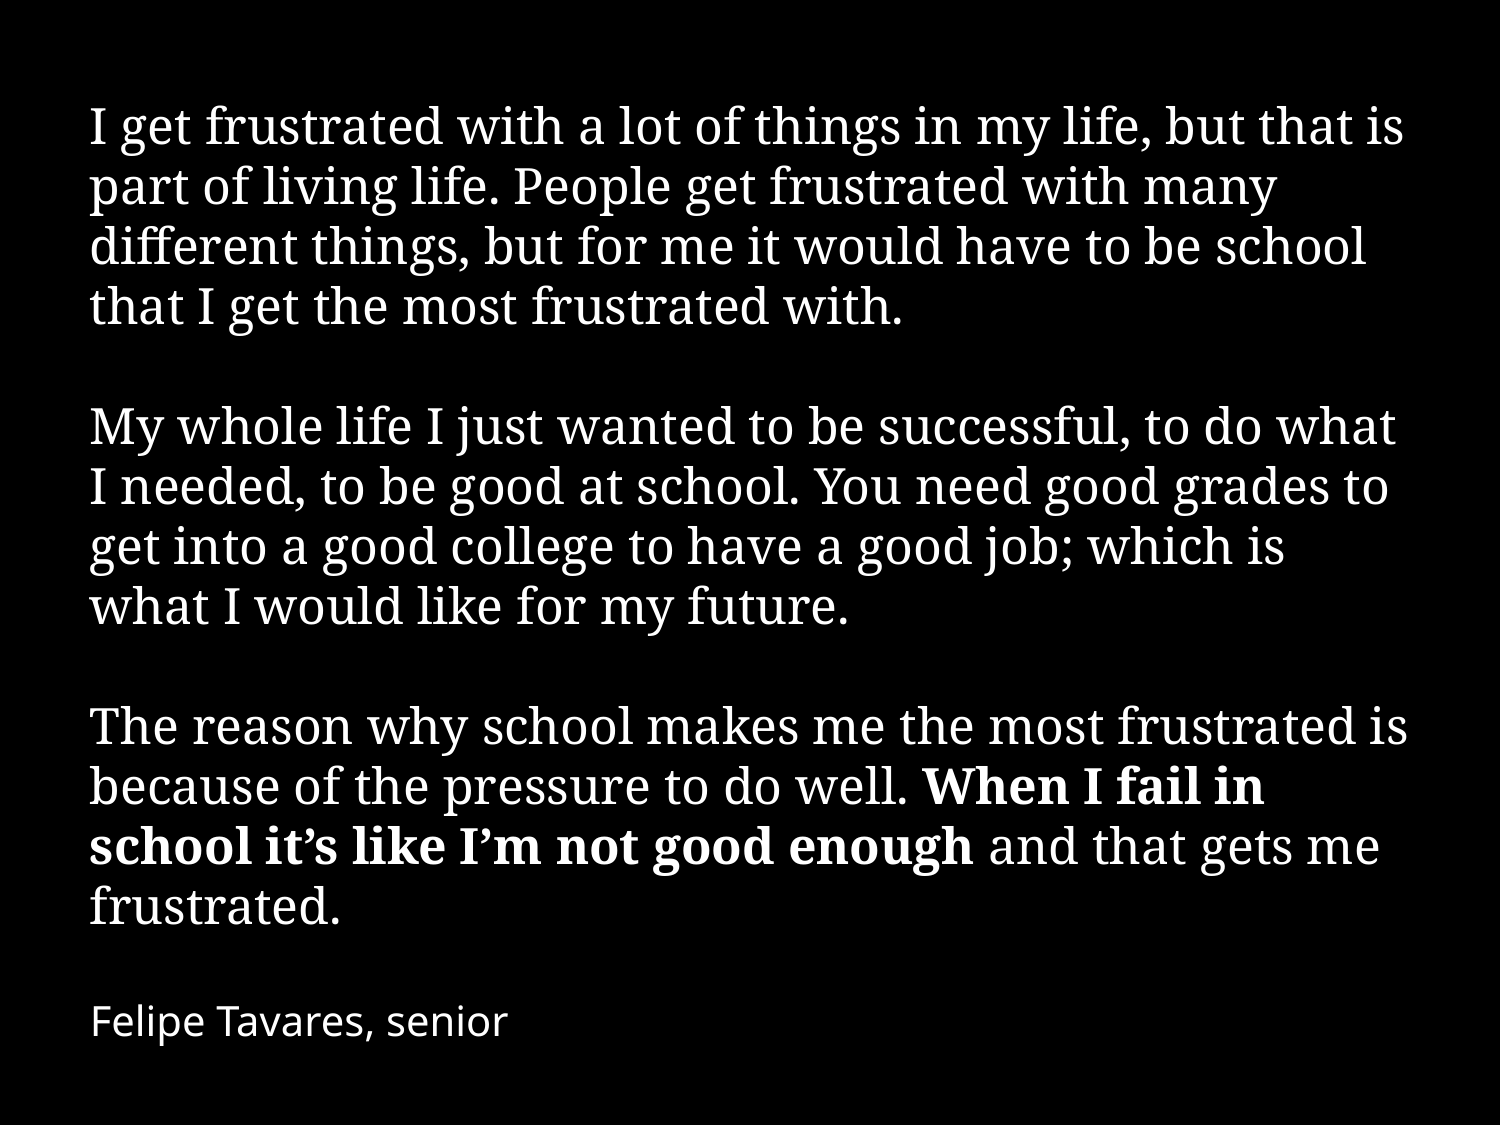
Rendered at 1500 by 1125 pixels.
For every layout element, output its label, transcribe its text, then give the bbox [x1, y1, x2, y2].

text_box I get frustrated with a lot of things in my life, but that is part of living life. People get frustrated with many different things, but for me it would have to be school that I get the most frustrated with. My whole life I just wanted to be successful, to do what I needed, to be good at school. You need good grades to get into a good college to have a good job; which is what I would like for my future. The reason why school makes me the most frustrated is because of the pressure to do well. When I fail in school it’s like I’m not good enough and that gets me frustrated. Felipe Tavares, senior [74, 87, 1425, 1053]
